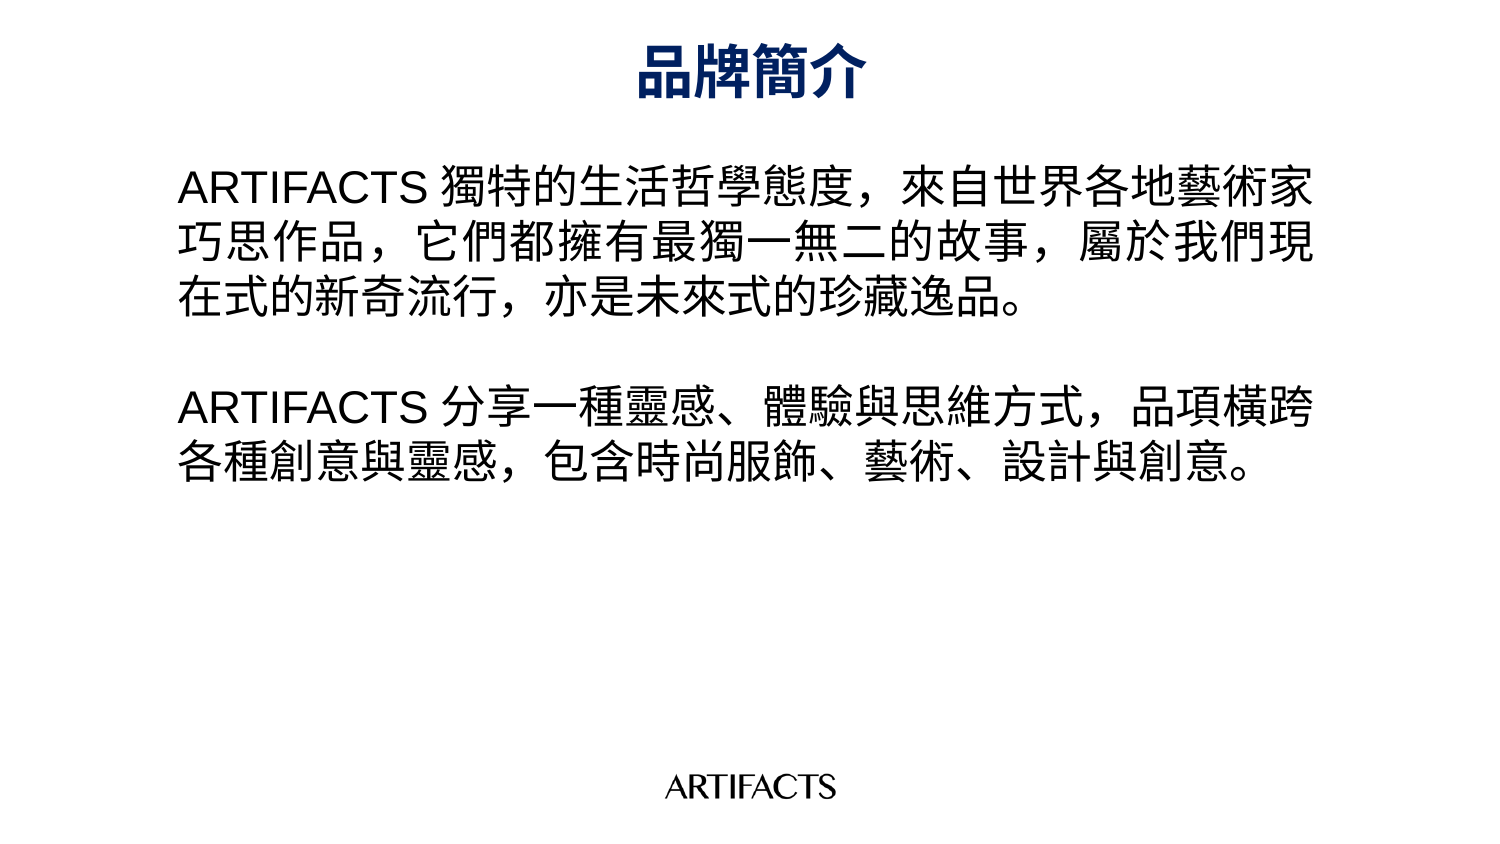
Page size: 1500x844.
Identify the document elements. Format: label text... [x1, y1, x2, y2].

text_box ARTIFACTS獨特的生活哲學態度，來自世界各地藝術家巧思作品，它們都擁有最獨一無二的故事，屬於我們現在式的新奇流行，亦是未來式的珍藏逸品。 ARTIFACTS分享一種靈感、體驗與思維方式，品項橫跨各種創意與靈感，包含時尚服飾、藝術、設計與創意。 [170, 150, 1322, 495]
picture [656, 767, 843, 806]
title 品牌簡介 [76, 0, 1428, 142]
